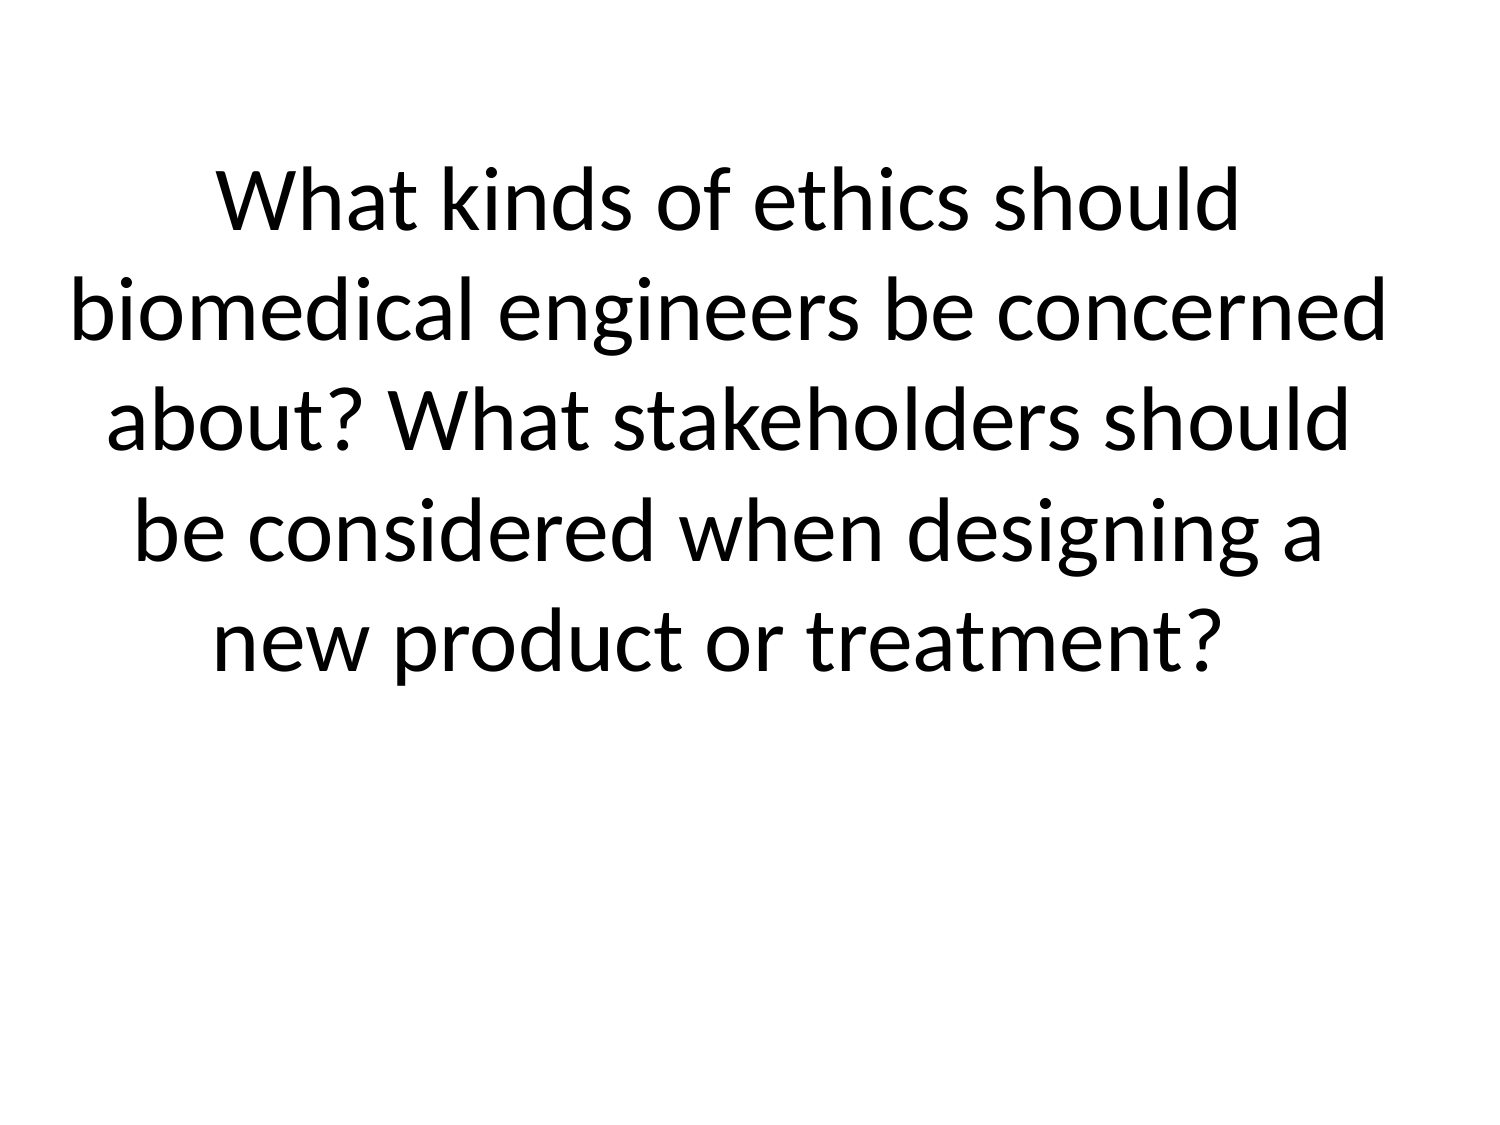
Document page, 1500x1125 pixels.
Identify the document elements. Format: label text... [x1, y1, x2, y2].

title What kinds of ethics should biomedical engineers be concerned about? What stakeholders should be considered when designing a new product or treatment? [42, 98, 1418, 730]
